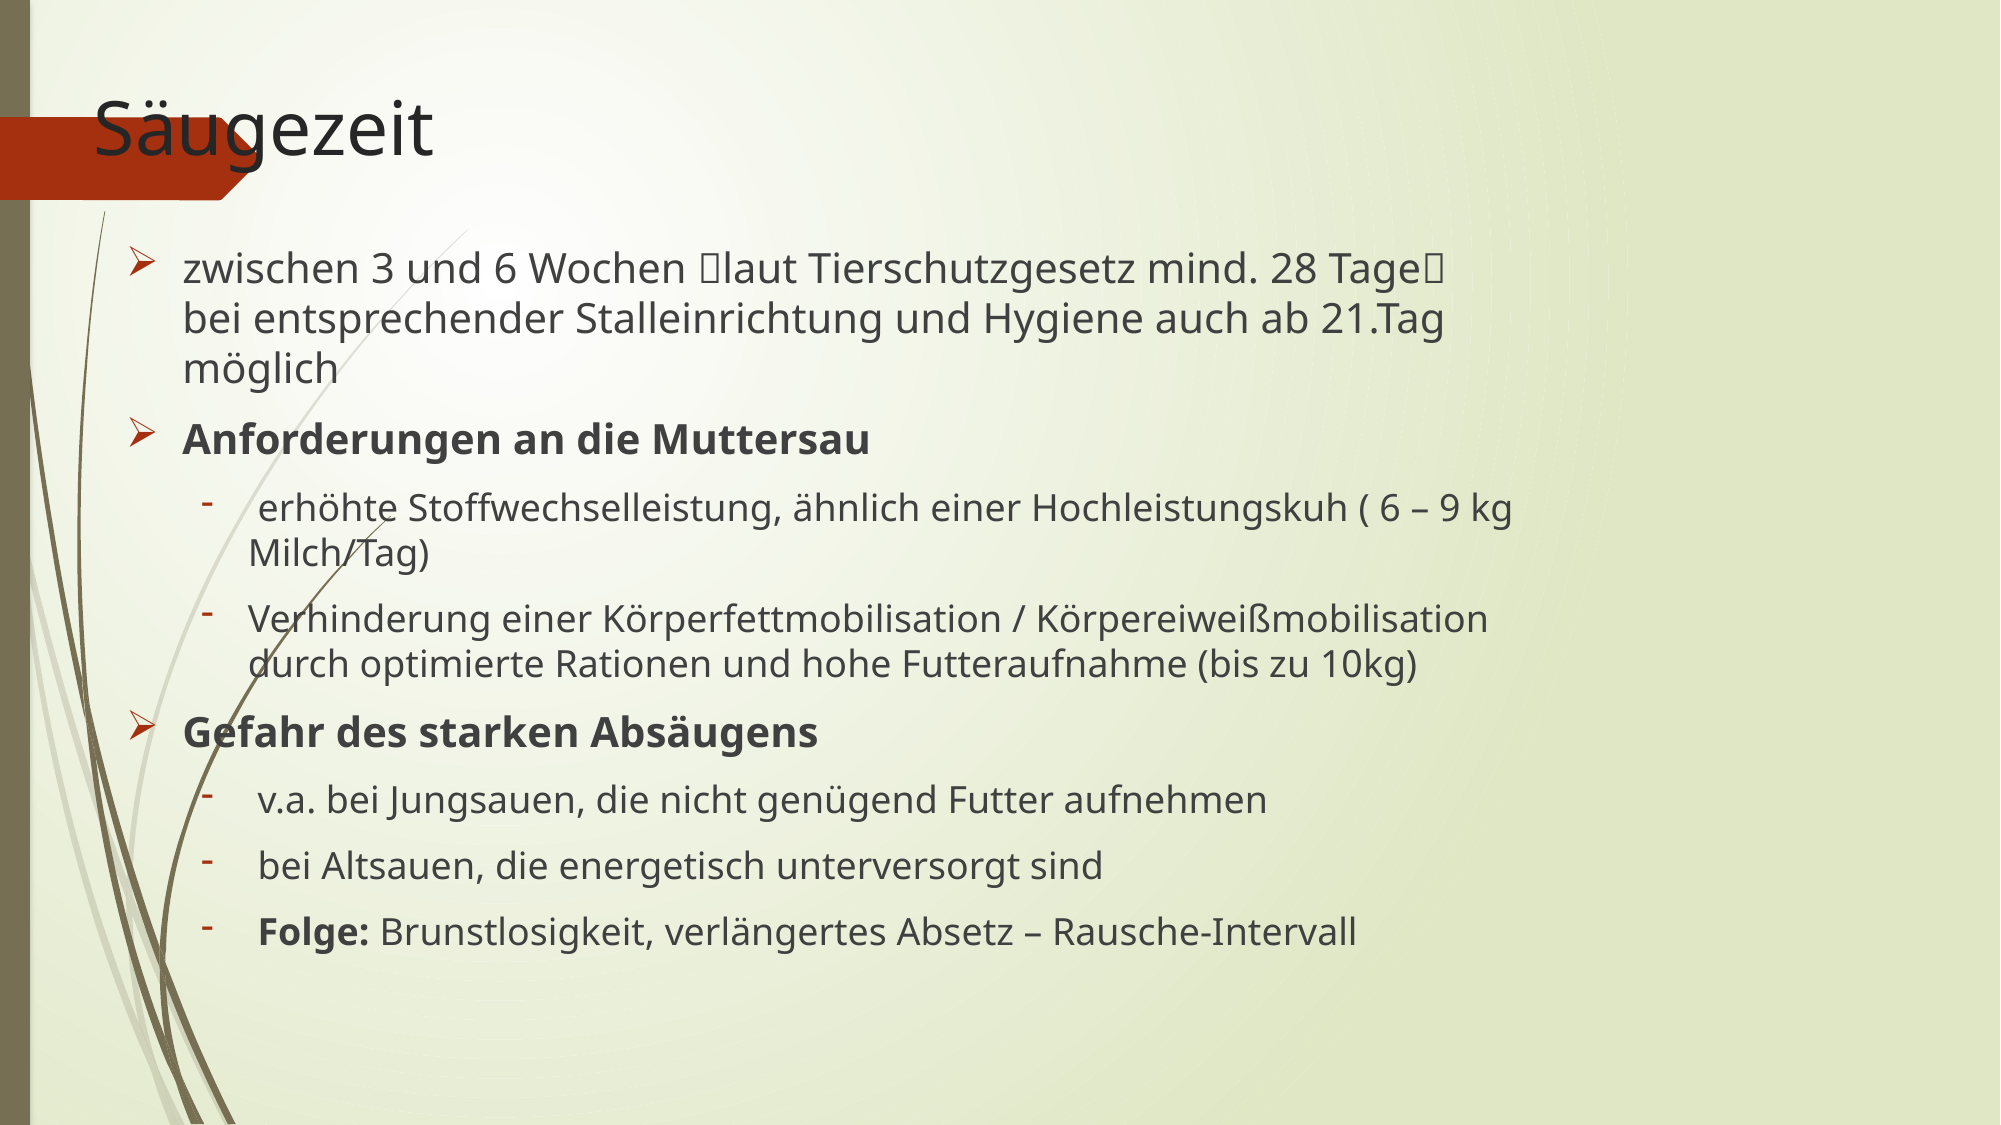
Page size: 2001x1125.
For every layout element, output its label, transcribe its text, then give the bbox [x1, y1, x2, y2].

title Säugezeit [78, 73, 1490, 290]
list zwischen 3 und 6 Wochen laut Tierschutzgesetz mind. 28 Tage bei entsprechender Stalleinrichtung und Hygiene auch ab 21.Tag möglich Anforderungen an die Muttersau erhöhte Stoffwechselleistung, ähnlich einer Hochleistungskuh ( 6 – 9 kg Milch/Tag) Verhinderung einer Körperfettmobilisation / Körpereiweißmobilisation durch optimierte Rationen und hohe Futteraufnahme (bis zu 10kg) Gefahr des starken Absäugens v.a. bei Jungsauen, die nicht genügend Futter aufnehmen bei Altsauen, die energetisch unterversorgt sind Folge: Brunstlosigkeit, verlängertes Absetz – Rausche-Intervall [111, 234, 1531, 992]
